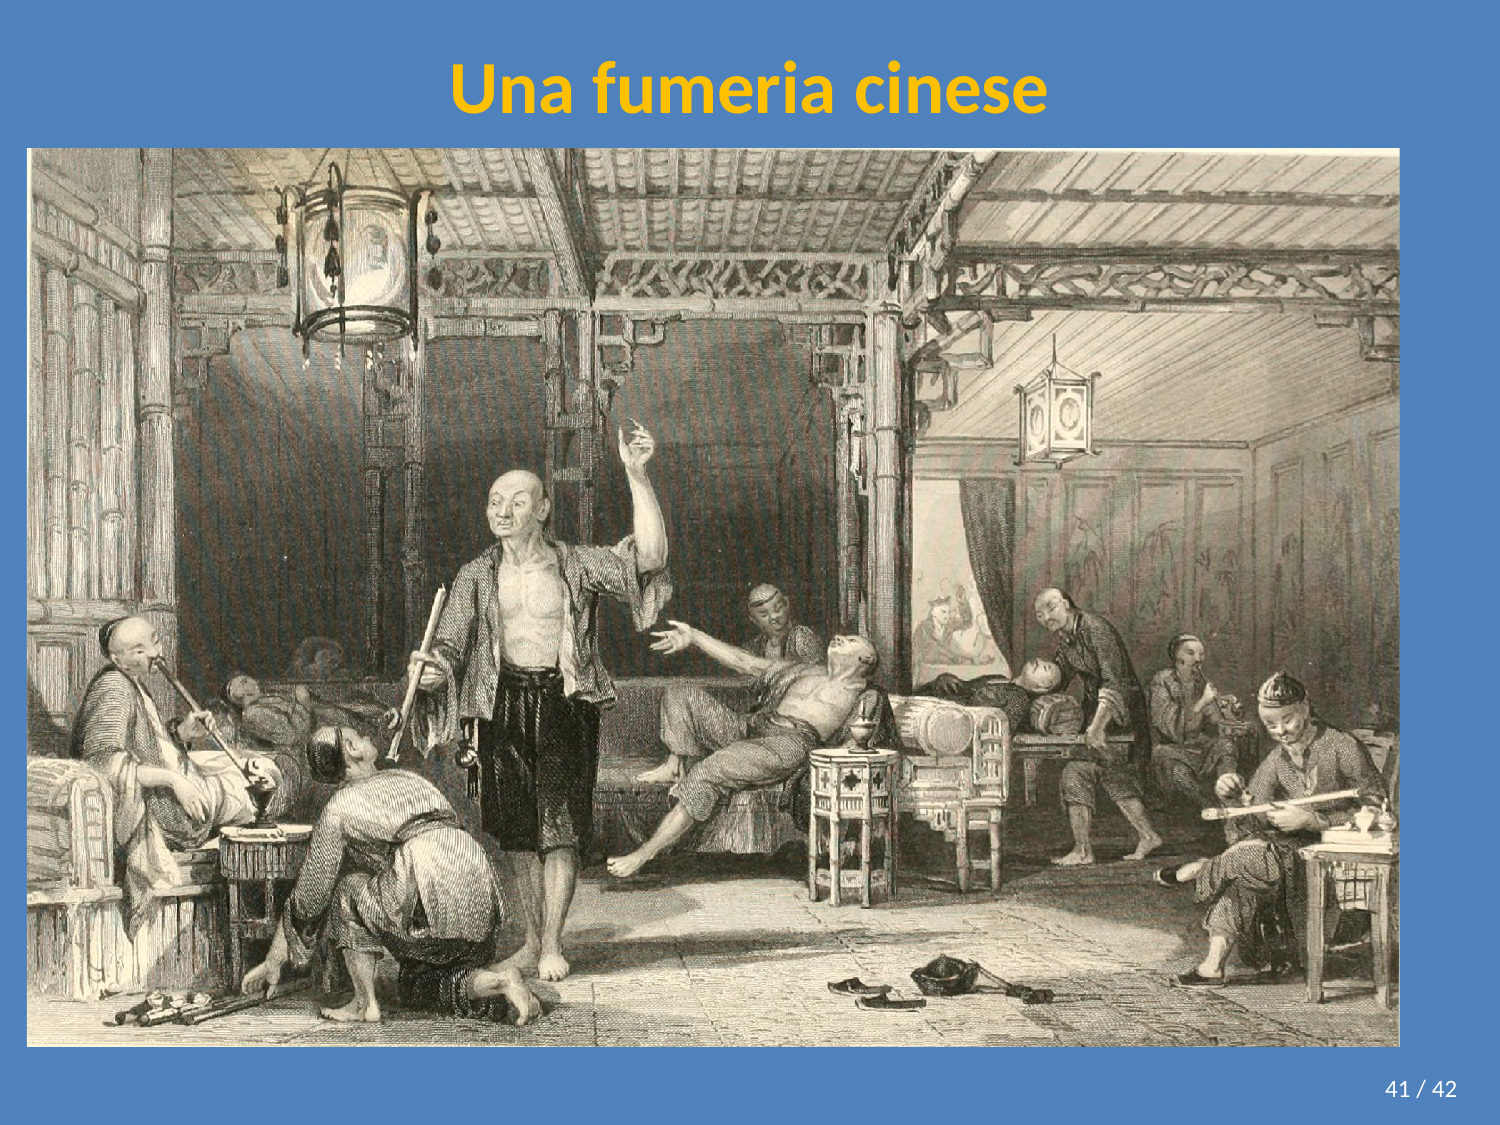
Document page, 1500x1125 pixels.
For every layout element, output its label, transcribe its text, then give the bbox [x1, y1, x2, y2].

title Una fumeria cinese [447, 36, 1053, 148]
text_box [26, 148, 1400, 1047]
slide_number 41 / 42 [1378, 1064, 1460, 1125]
